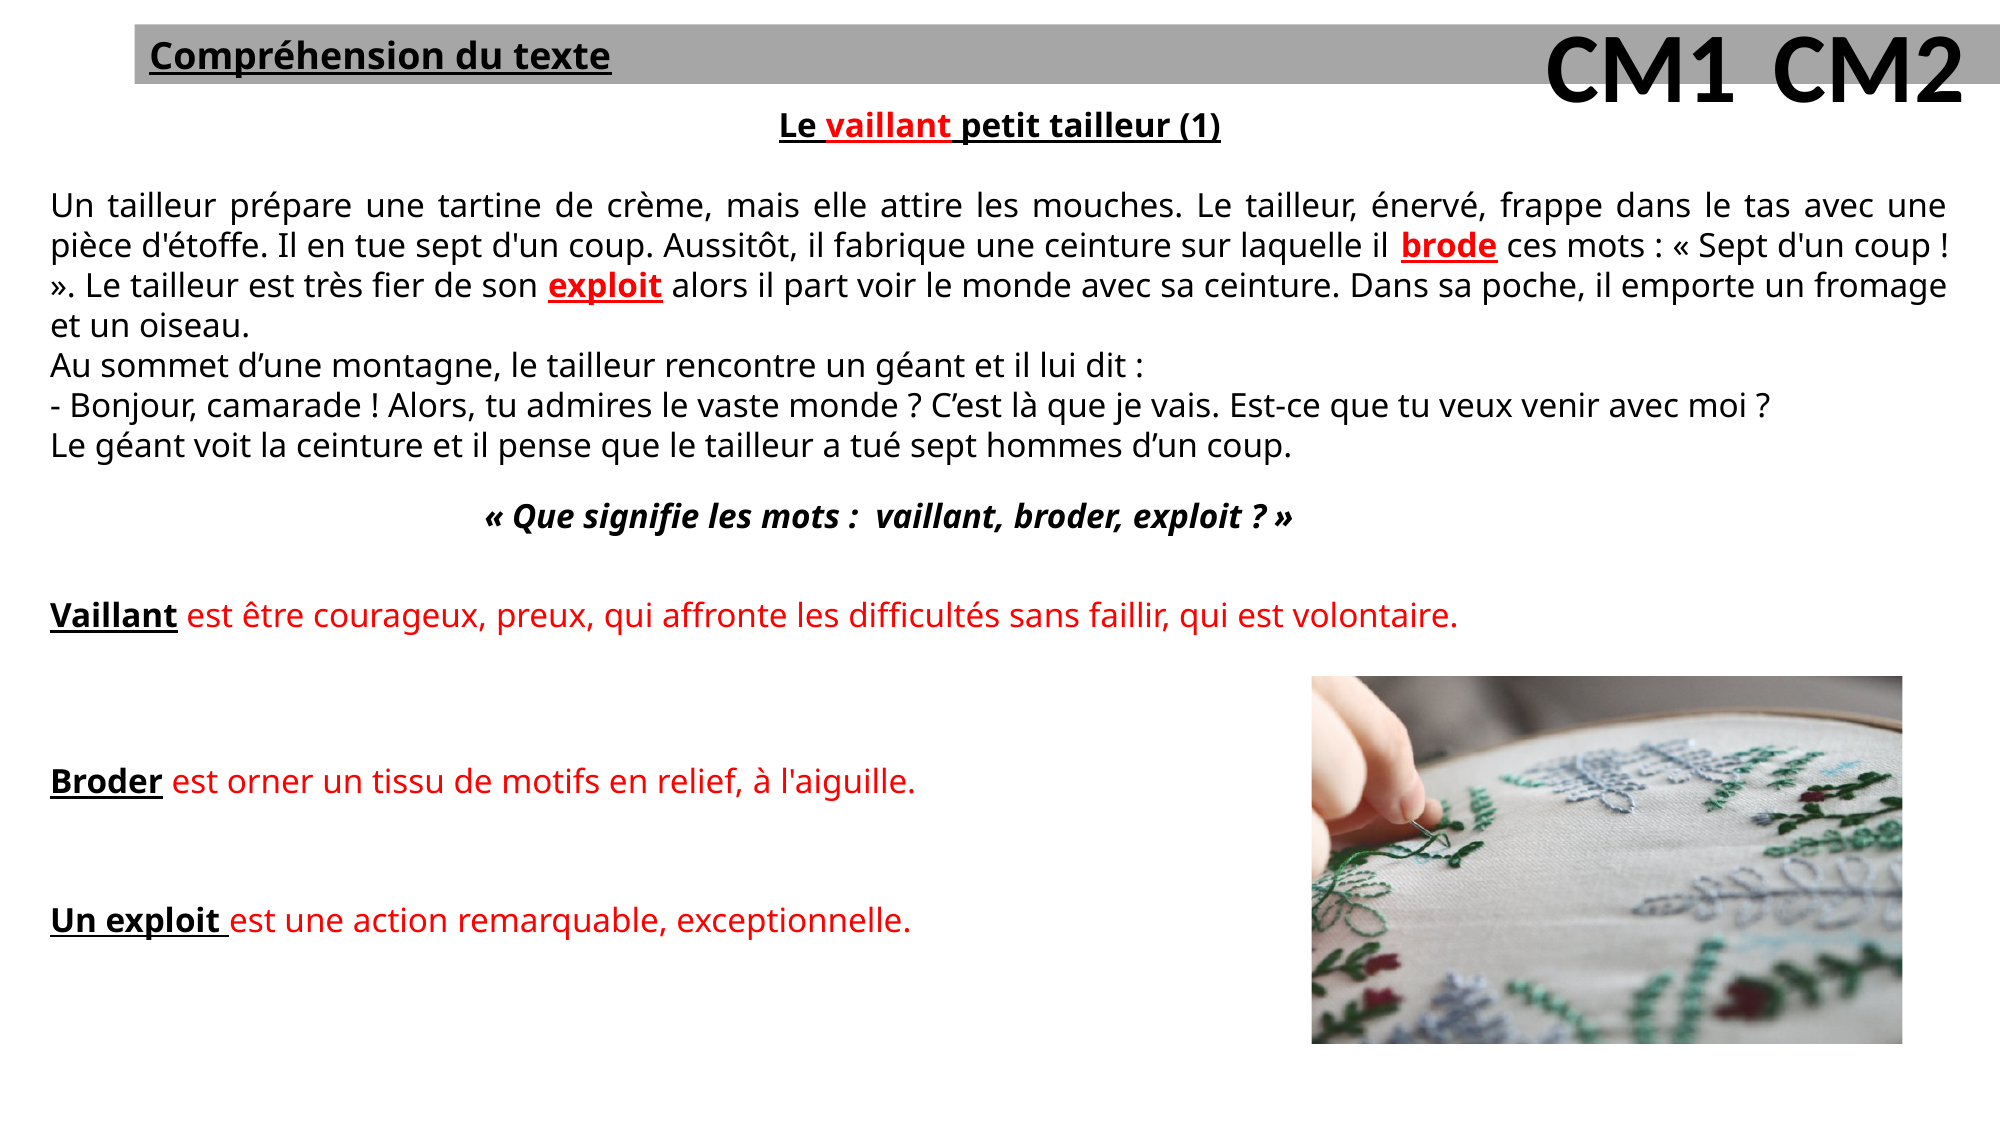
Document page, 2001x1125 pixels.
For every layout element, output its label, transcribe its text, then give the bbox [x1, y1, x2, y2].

text_box Le vaillant petit tailleur (1) Un tailleur prépare une tartine de crème, mais elle attire les mouches. Le tailleur, énervé, frappe dans le tas avec une pièce d'étoffe. Il en tue sept d'un coup. Aussitôt, il fabrique une ceinture sur laquelle il brode ces mots : « Sept d'un coup ! ». Le tailleur est très fier de son exploit alors il part voir le monde avec sa ceinture. Dans sa poche, il emporte un fromage et un oiseau. Au sommet d’une montagne, le tailleur rencontre un géant et il lui dit : - Bonjour, camarade ! Alors, tu admires le vaste monde ? C’est là que je vais. Est-ce que tu veux venir avec moi ? Le géant voit la ceinture et il pense que le tailleur a tué sept hommes d’un coup. [35, 97, 1965, 472]
text_box Vaillant est être courageux, preux, qui affronte les difficultés sans faillir, qui est volontaire. [35, 586, 1903, 642]
text_box CM2 [1925, 0, 2000, 61]
text_box Compréhension du texte [134, 24, 2000, 84]
picture [1311, 676, 1903, 1044]
text_box Un exploit est une action remarquable, exceptionnelle. [35, 891, 1311, 947]
text_box CM1 [1359, 0, 1925, 61]
text_box « Que signifie les mots : vaillant, broder, exploit ? » [469, 487, 1466, 543]
text_box Broder est orner un tissu de motifs en relief, à l'aiguille. [35, 753, 1034, 808]
